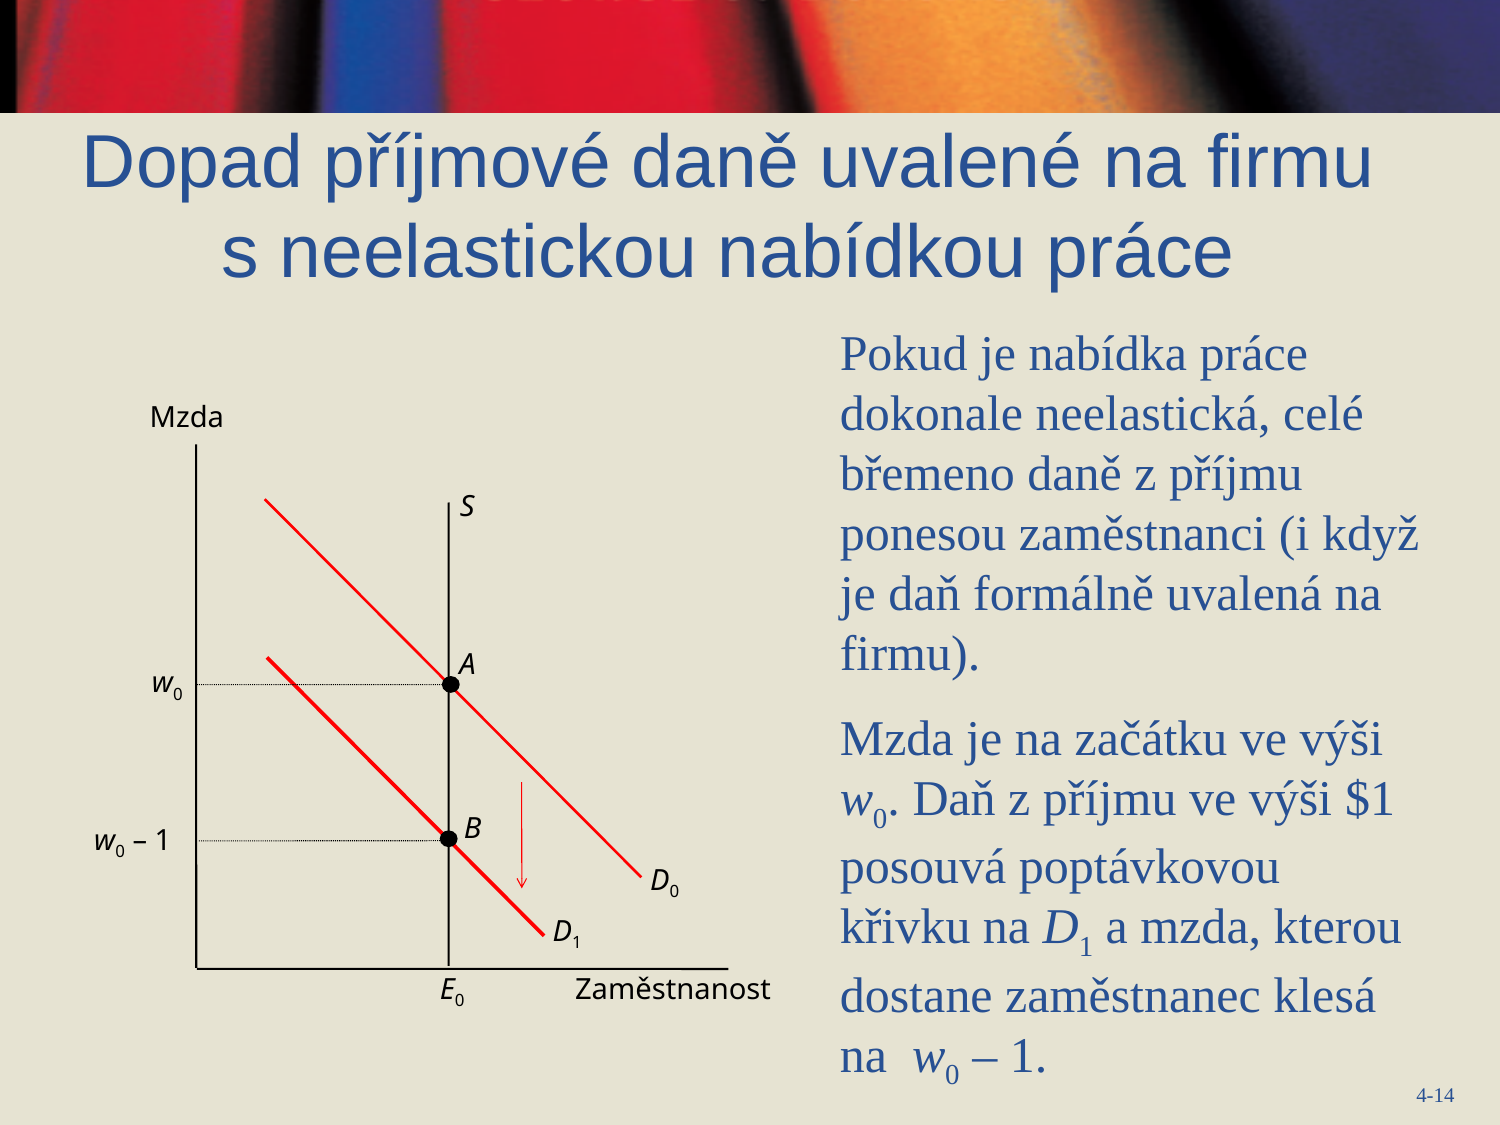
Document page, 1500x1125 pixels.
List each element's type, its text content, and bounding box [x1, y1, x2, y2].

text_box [93, 398, 795, 1015]
text_box Pokud je nabídka práce dokonale neelastická, celé břemeno daně z příjmu ponesou zaměstnanci (i když je daň formálně uvalená na firmu). Mzda je na začátku ve výši w0. Daň z příjmu ve výši $1 posouvá poptávkovou křivku na D1 a mzda, kterou dostane zaměstnanec klesá na w0 – 1. [824, 313, 1438, 1098]
title Dopad příjmové daně uvalené na firmu s neelastickou nabídkou práce [53, 149, 1404, 301]
picture [0, 0, 1500, 113]
